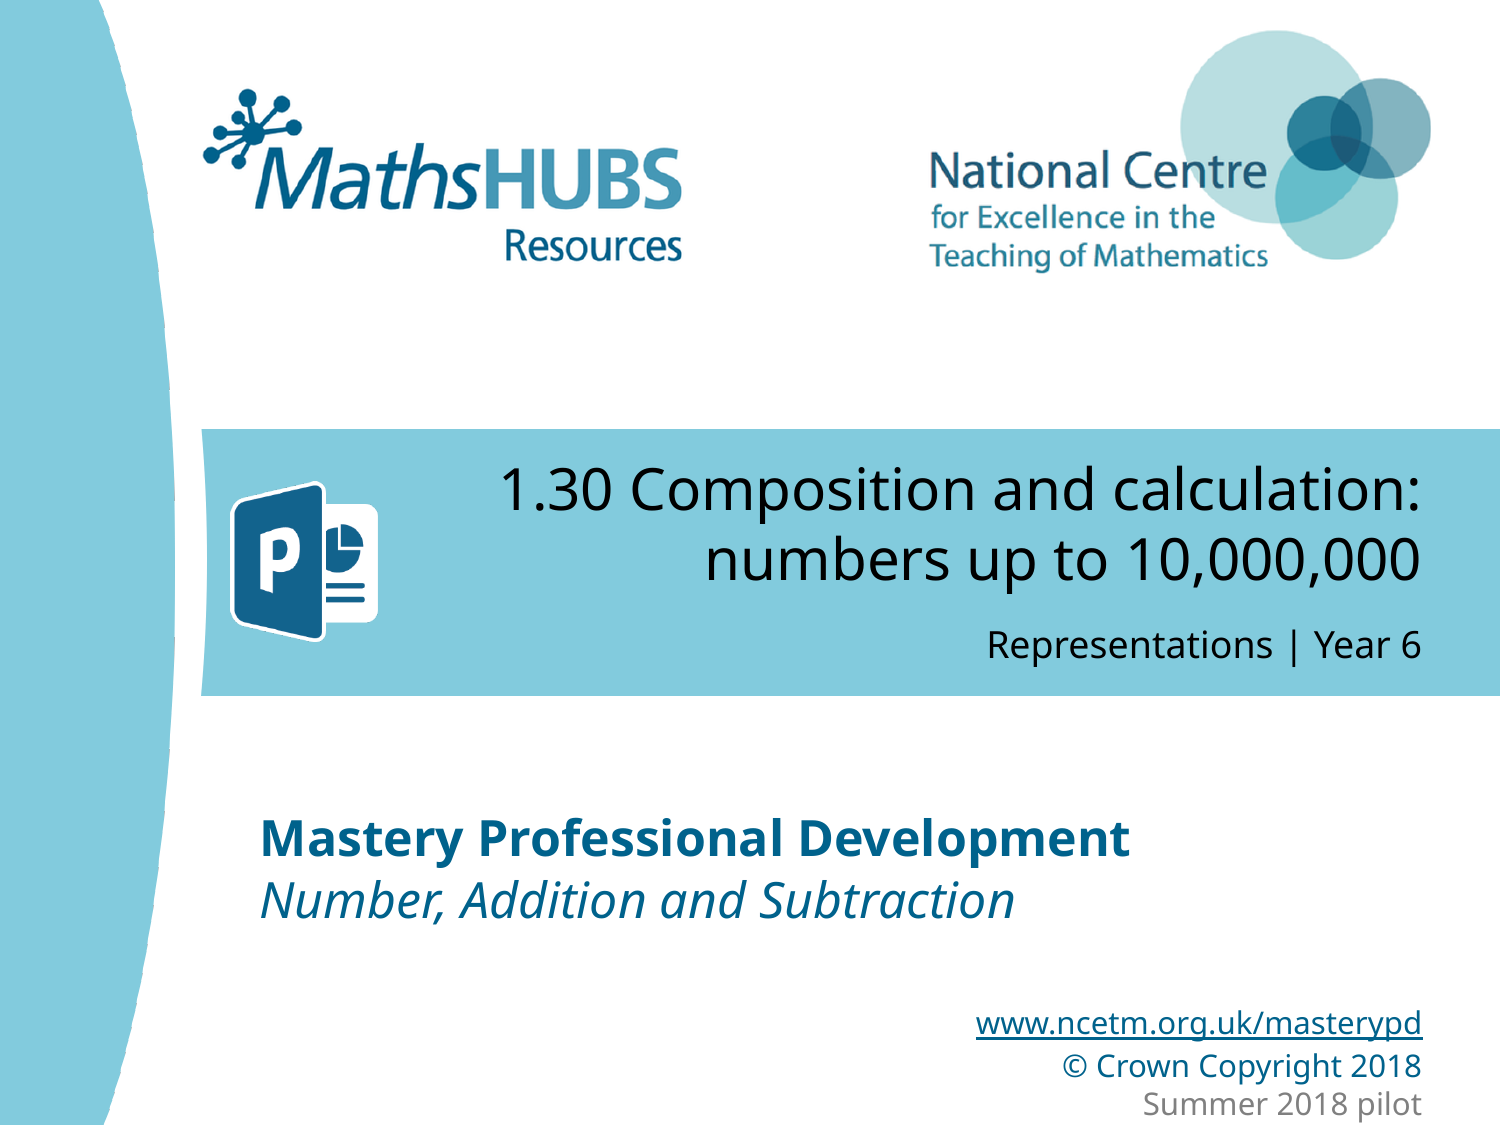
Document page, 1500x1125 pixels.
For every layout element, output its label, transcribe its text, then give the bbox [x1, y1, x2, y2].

picture [200, 85, 688, 274]
picture [0, 0, 175, 1125]
picture [927, 29, 1431, 274]
subtitle Representations | Year 6 [407, 614, 1438, 673]
picture [178, 429, 1500, 696]
title 1.30 Composition and calculation: numbers up to 10,000,000 [407, 459, 1438, 585]
list Number, Addition and Subtraction [244, 860, 1161, 945]
